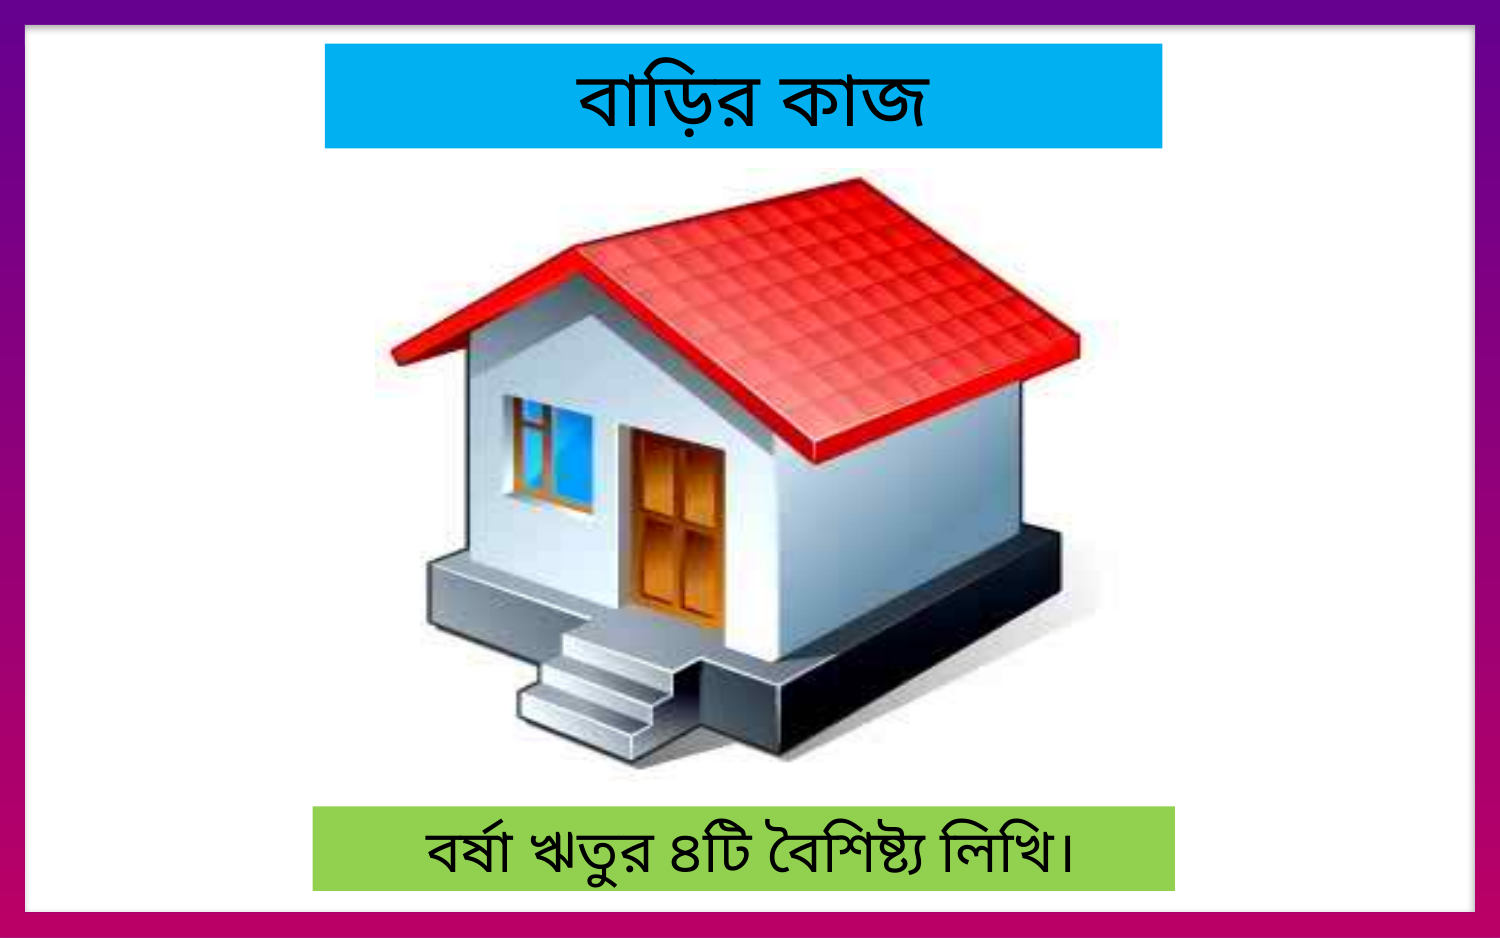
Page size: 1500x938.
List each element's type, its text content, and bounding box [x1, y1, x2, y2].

picture [374, 168, 1119, 782]
text_box [0, 0, 1500, 938]
text_box বর্ষা ঋতুর ৪টি বৈশিষ্ট্য লিখি। [312, 806, 1175, 891]
text_box বাড়ির কাজ [324, 43, 1163, 149]
